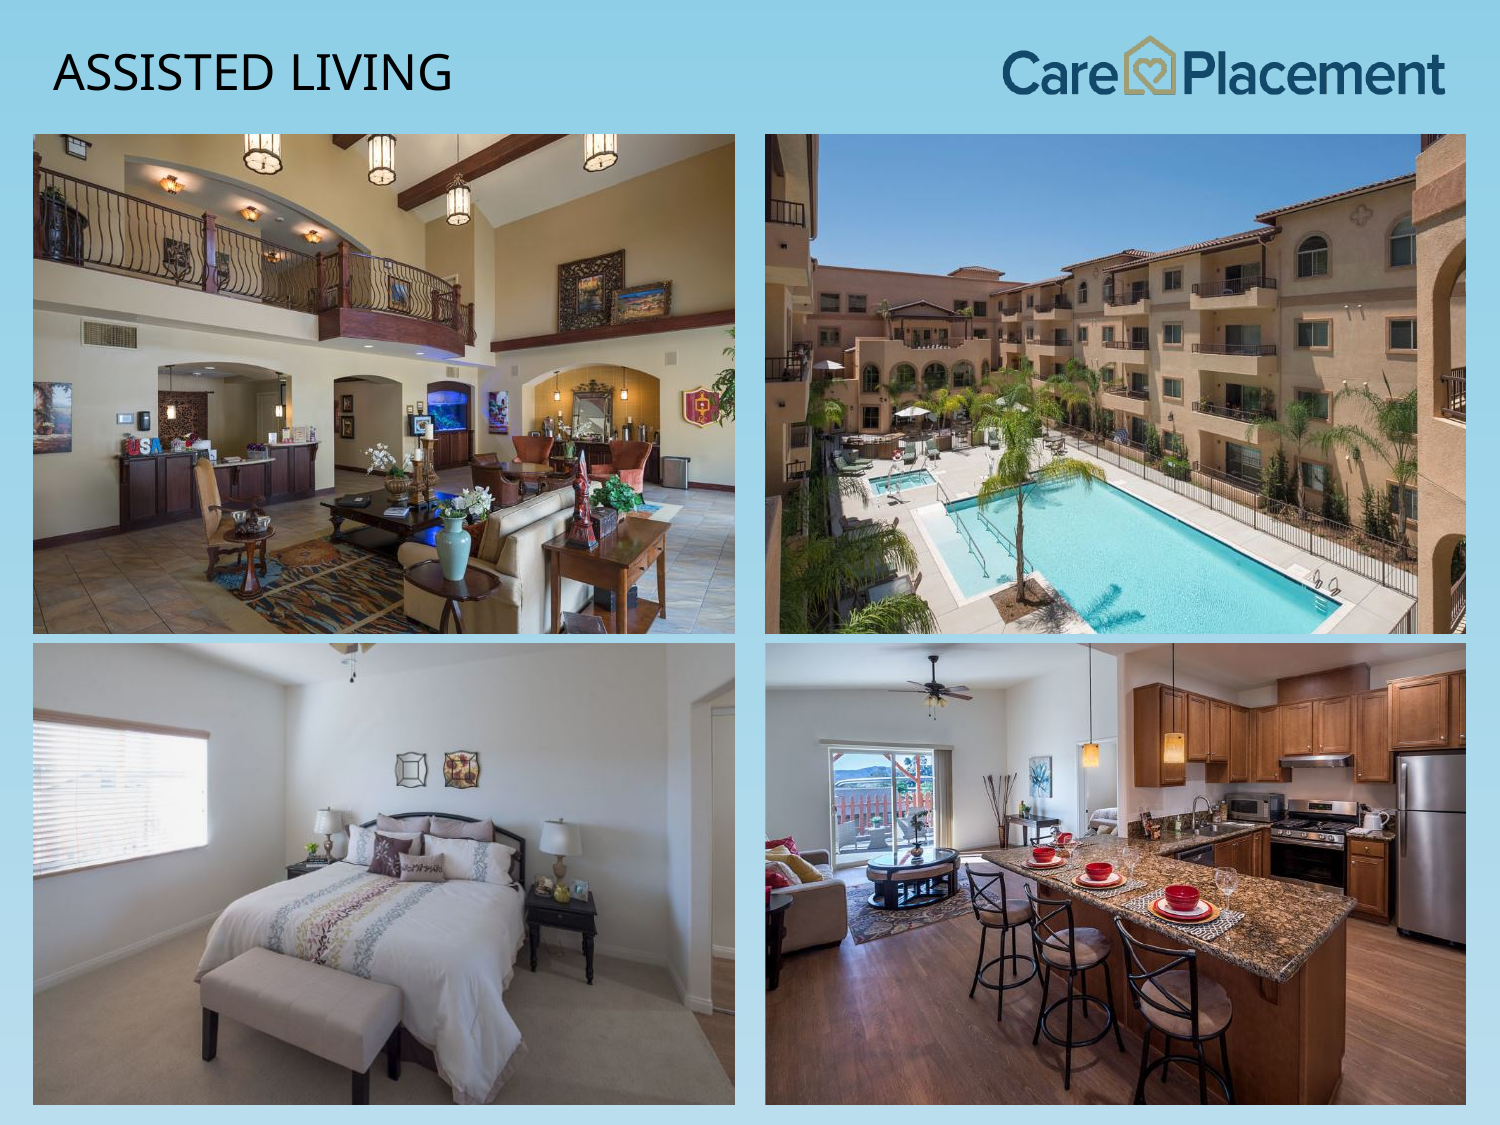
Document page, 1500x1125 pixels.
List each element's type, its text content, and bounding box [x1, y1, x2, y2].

text_box ASSISTED LIVING [38, 32, 577, 108]
picture [32, 134, 735, 635]
picture [765, 642, 1468, 1105]
picture [999, 32, 1449, 102]
picture [765, 134, 1466, 635]
picture [32, 642, 735, 1105]
